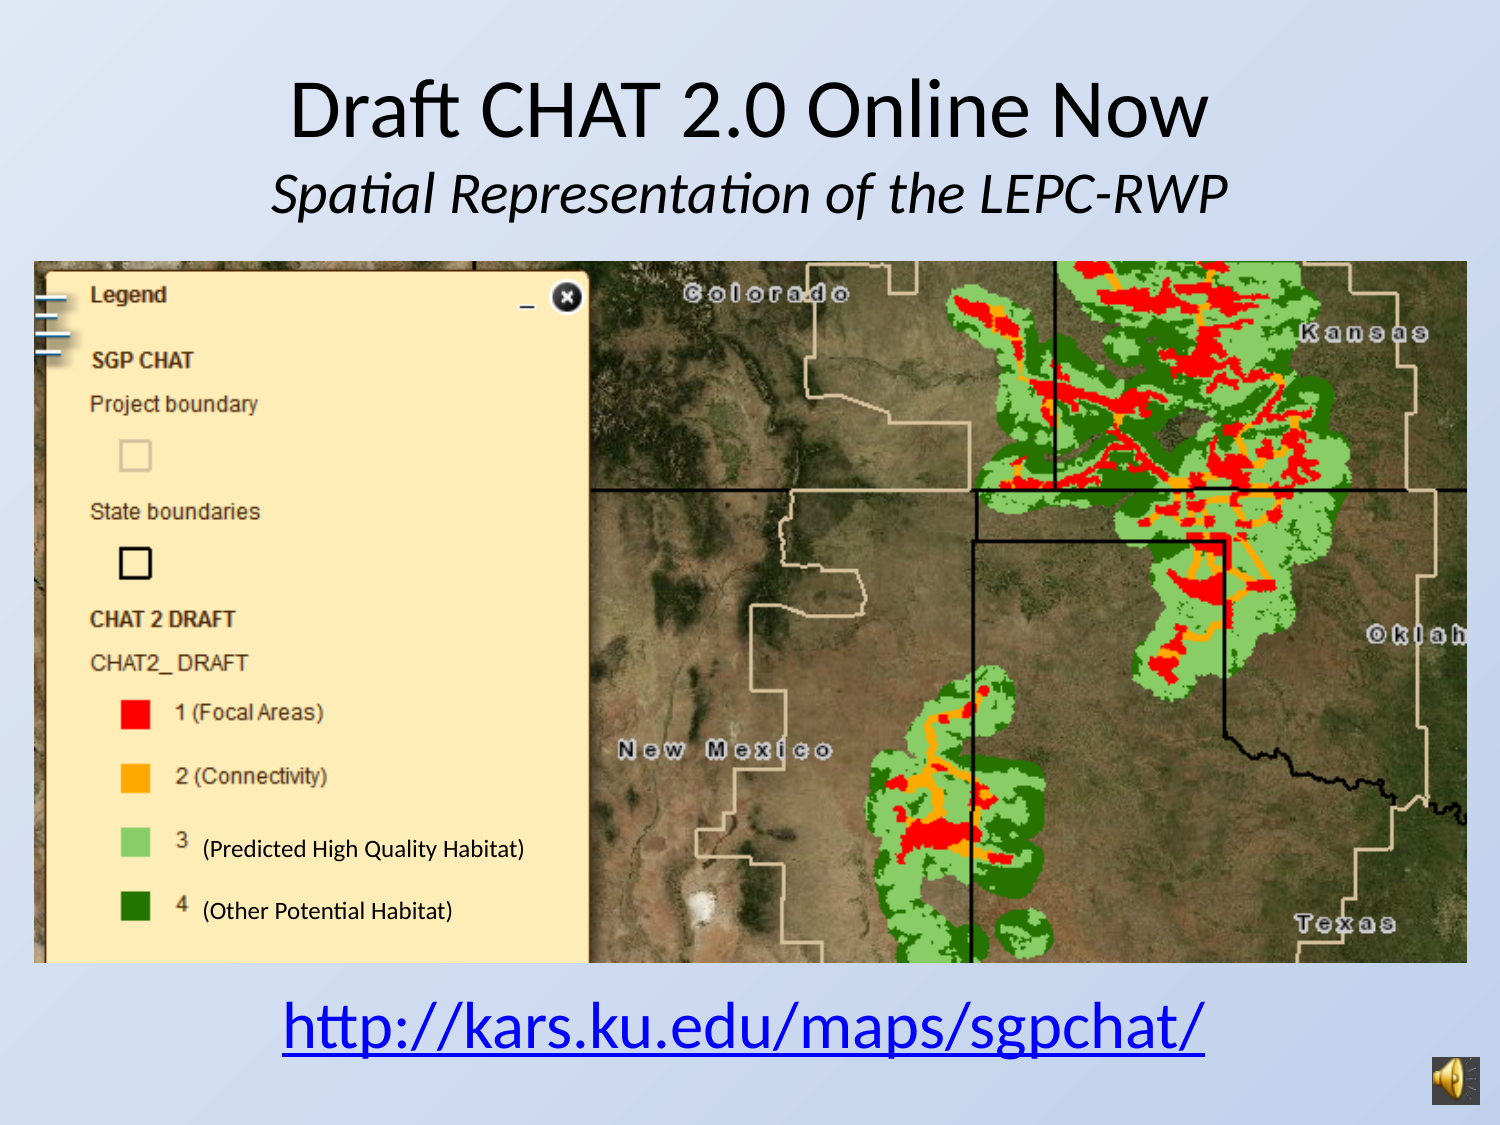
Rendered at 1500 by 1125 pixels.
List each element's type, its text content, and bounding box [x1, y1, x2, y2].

picture [34, 261, 1468, 963]
title Draft CHAT 2.0 Online Now Spatial Representation of the LEPC-RWP [75, 45, 1425, 233]
text_box http://kars.ku.edu/maps/sgpchat/ [249, 974, 1238, 1070]
picture [1430, 1055, 1482, 1107]
